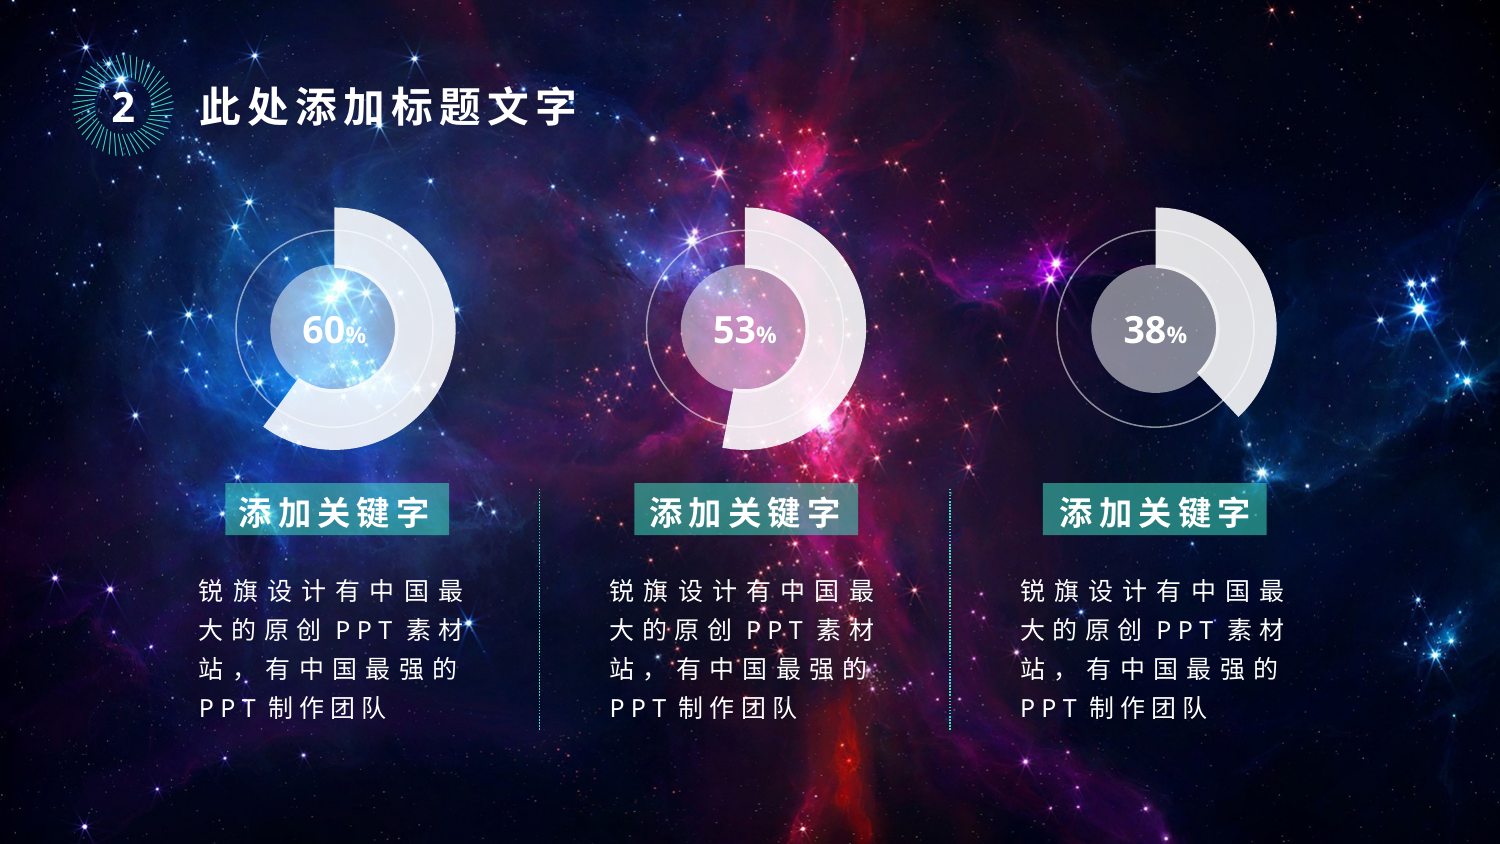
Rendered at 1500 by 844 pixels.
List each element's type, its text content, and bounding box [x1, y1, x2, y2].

text_box 此处添加标题文字 [187, 73, 598, 138]
text_box 锐旗设计有中国最大的原创PPT素材站，有中国最强的PPT制作团队 [184, 559, 485, 730]
text_box 添加关键字 [216, 473, 453, 540]
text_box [968, 202, 1343, 456]
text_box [147, 202, 522, 456]
picture [0, 0, 1500, 844]
text_box 添加关键字 [1037, 473, 1274, 540]
text_box 锐旗设计有中国最大的原创PPT素材站，有中国最强的PPT制作团队 [1005, 559, 1306, 730]
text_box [557, 202, 933, 456]
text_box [63, 46, 184, 166]
text_box 锐旗设计有中国最大的原创PPT素材站，有中国最强的PPT制作团队 [594, 559, 896, 730]
text_box 添加关键字 [626, 473, 863, 540]
